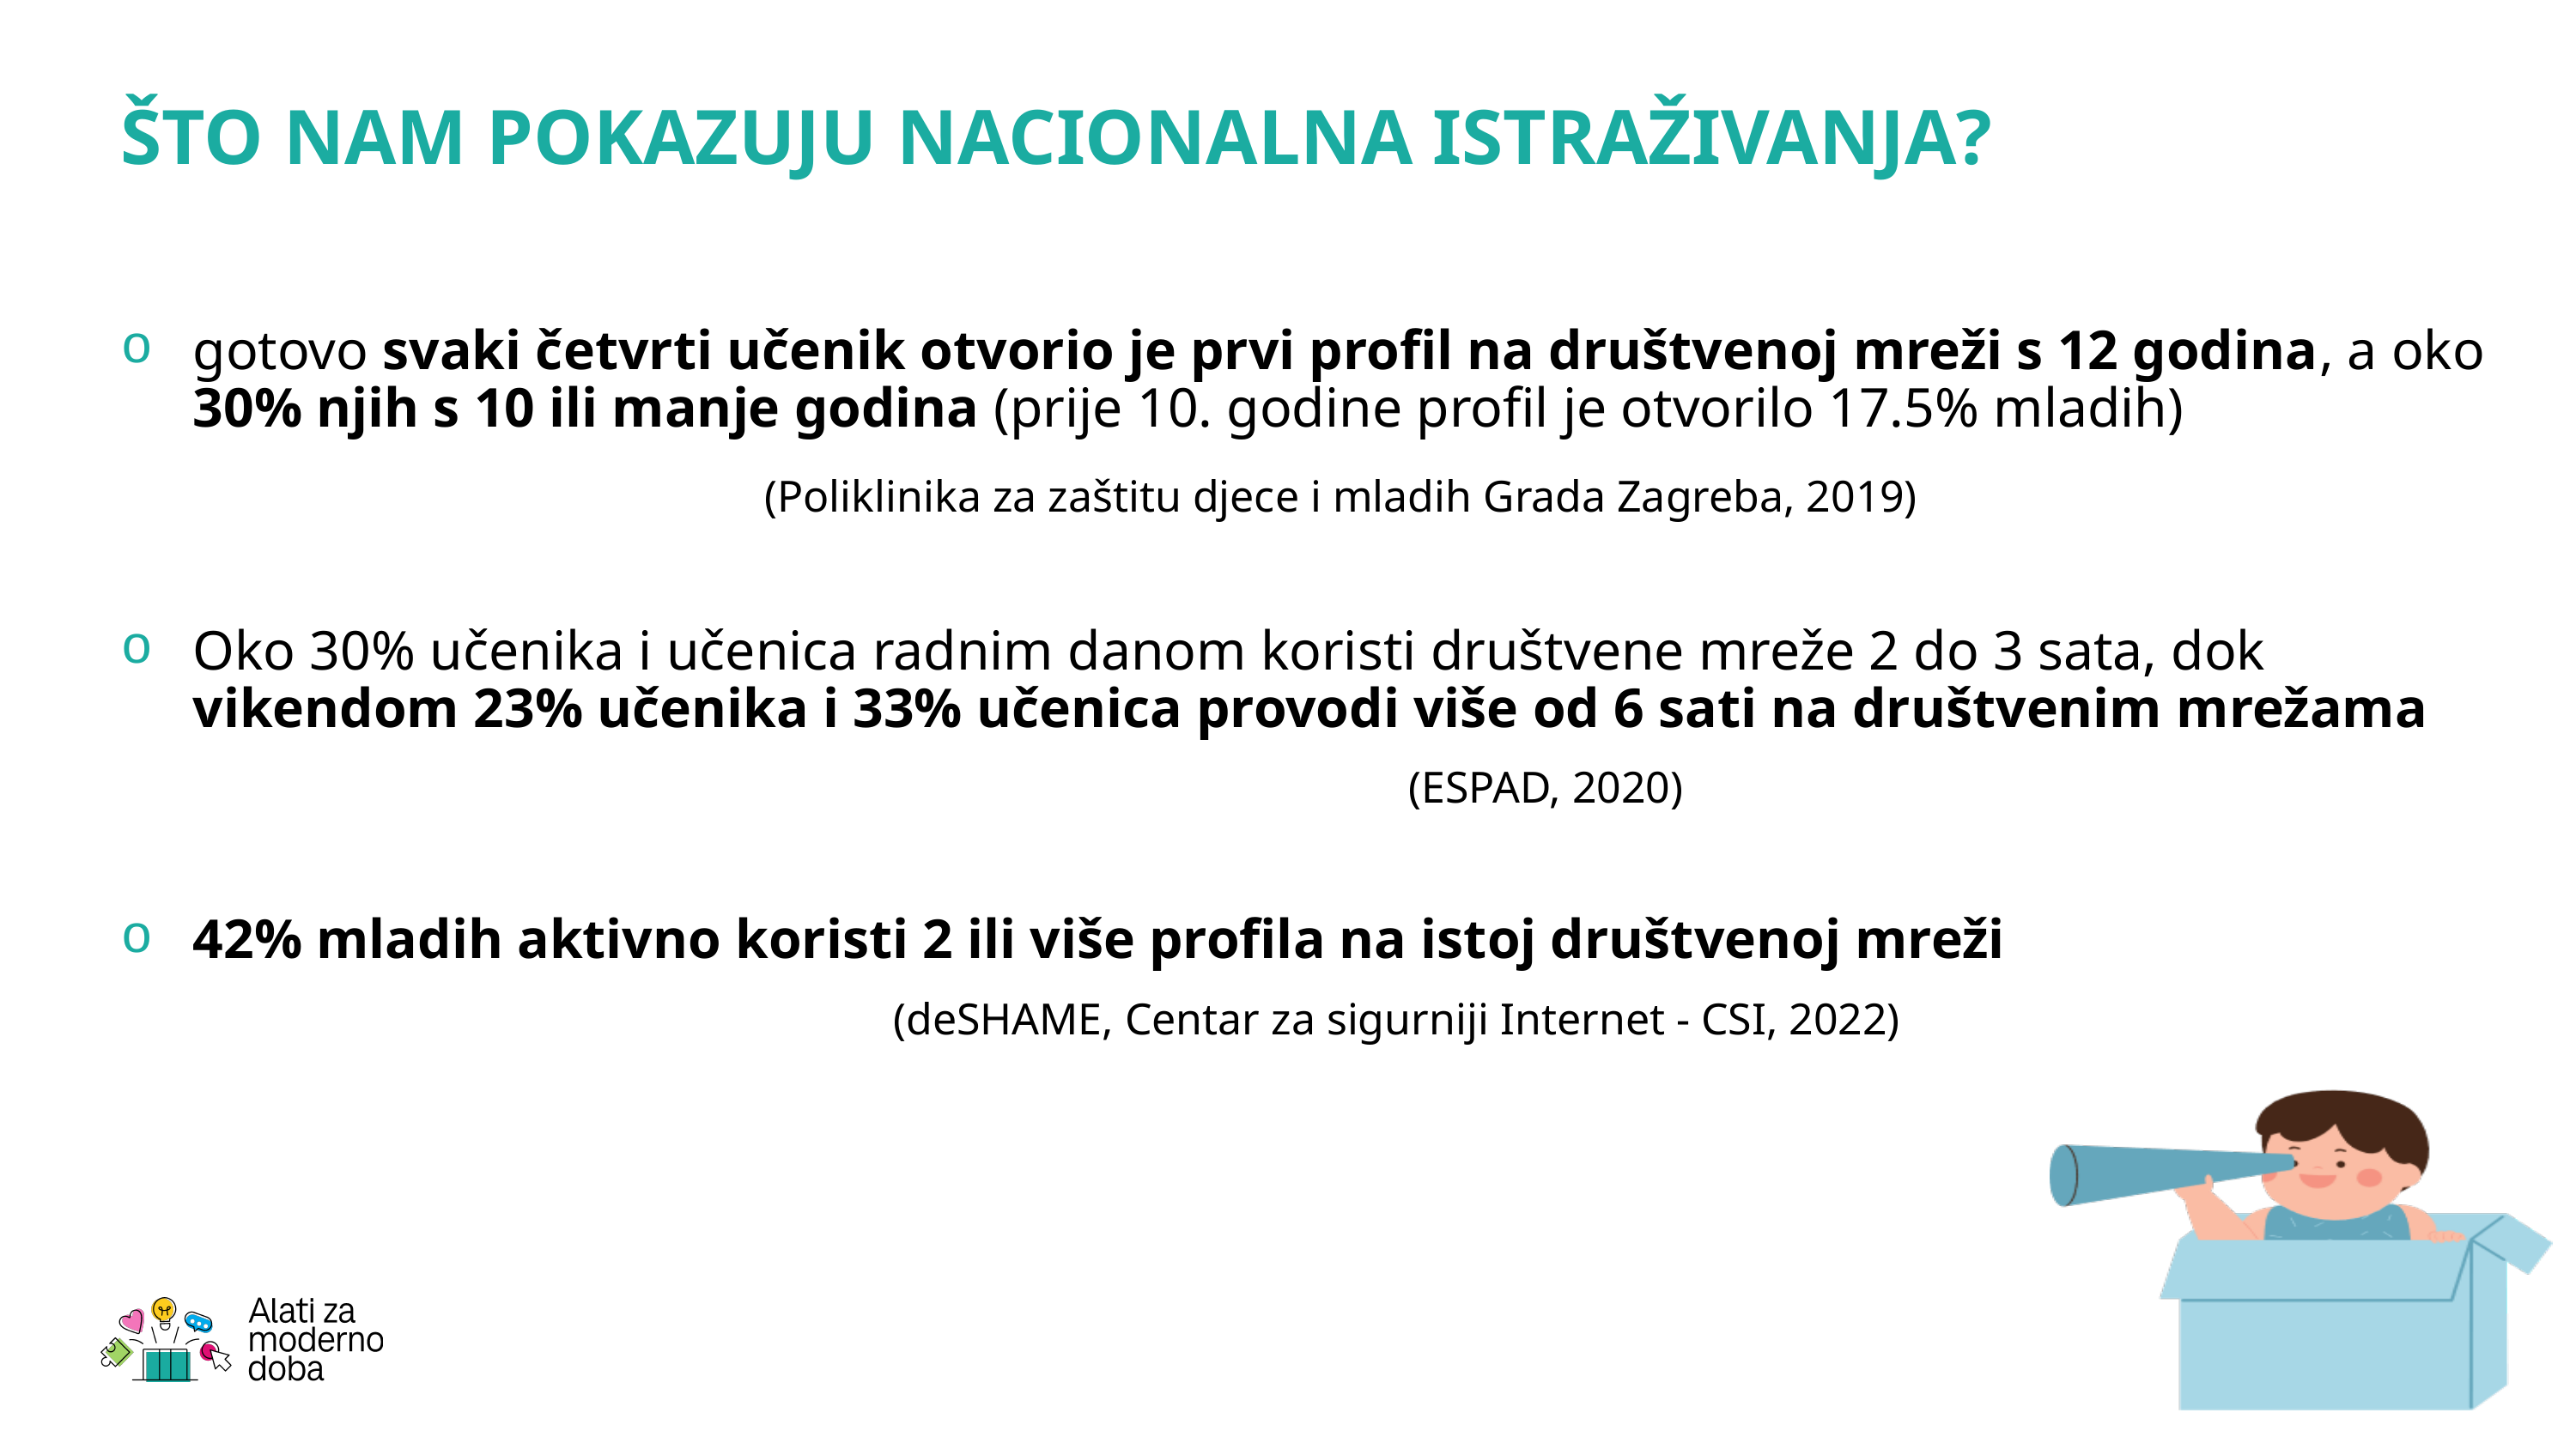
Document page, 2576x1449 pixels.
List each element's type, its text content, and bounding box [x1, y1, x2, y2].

text_box ŠTO NAM POKAZUJU NACIONALNA ISTRAŽIVANJA? [100, 48, 2475, 232]
picture [100, 1349, 383, 1382]
text_box gotovo svaki četvrti učenik otvorio je prvi profil na društvenoj mreži s 12 godina, a oko 30% njih s 10 ili manje godina (prije 10. godine profil je otvorilo 17.5% mladih) (Poliklinika za zaštitu djece i mladih Grada Zagreba, 2019) Oko 30% učenika i učenica radnim danom koristi društvene mreže 2 do 3 sata, dok vikendom 23% učenika i 33% učenica provodi više od 6 sati na društvenim mrežama (ESPAD, 2020) 42% mladih aktivno koristi 2 ili više profila na istoj društvenoj mreži (deSHAME, Centar za sigurniji Internet - CSI, 2022) [100, 313, 2521, 1349]
picture [2050, 1088, 2554, 1410]
